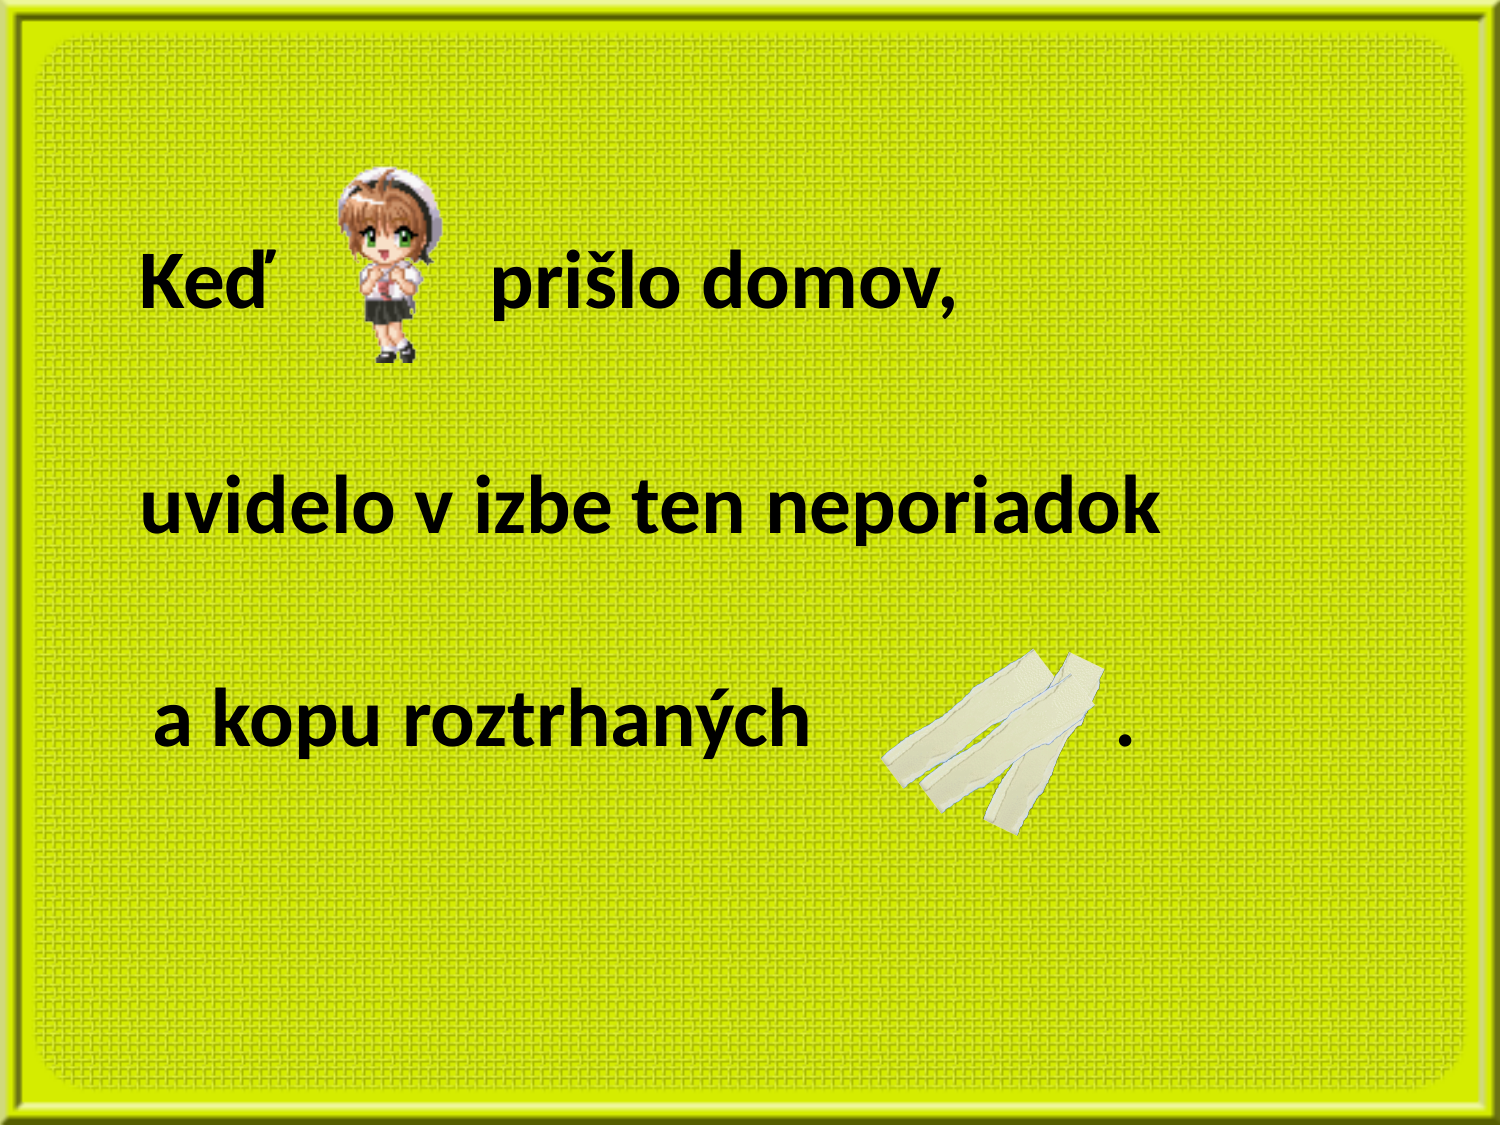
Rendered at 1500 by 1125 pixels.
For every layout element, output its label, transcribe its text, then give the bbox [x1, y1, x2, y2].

text_box . [1104, 674, 1163, 763]
text_box a kopu roztrhaných [137, 674, 850, 763]
text_box prišlo domov, [474, 237, 988, 325]
text_box Keď [125, 237, 307, 325]
text_box uvidelo v izbe ten neporiadok [124, 462, 1250, 550]
picture [0, 0, 1500, 1125]
